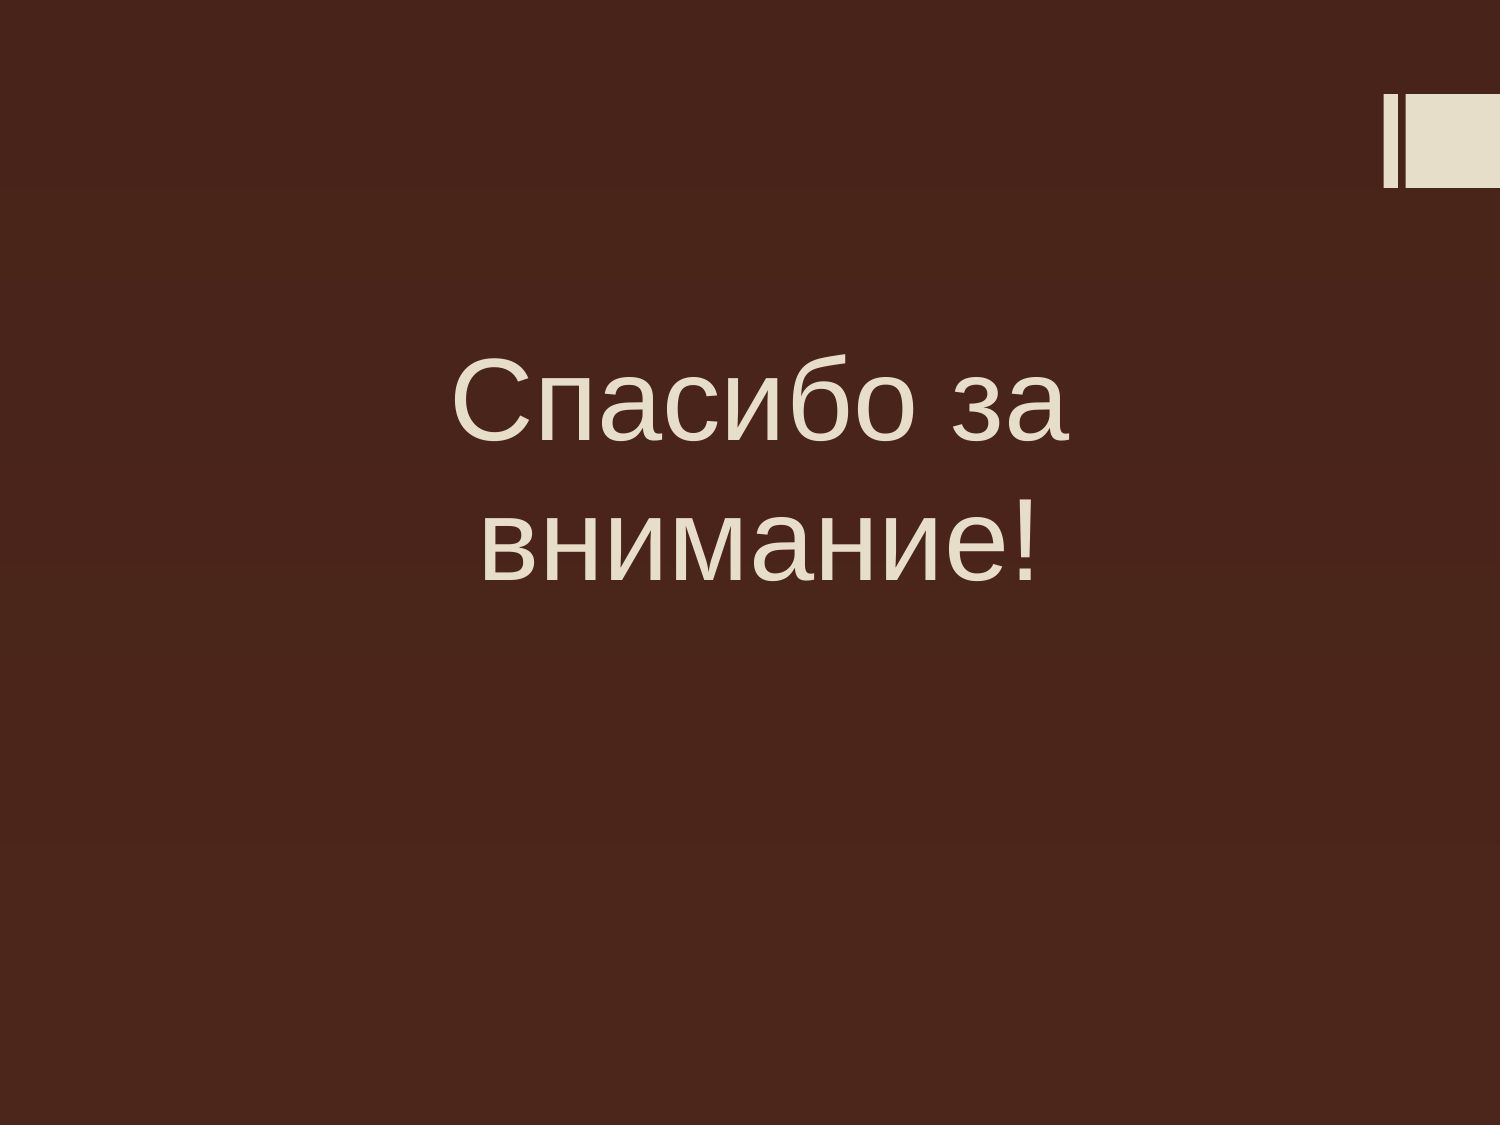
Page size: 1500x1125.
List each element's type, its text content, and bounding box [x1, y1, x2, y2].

title Спасибо за внимание! [159, 314, 1360, 612]
